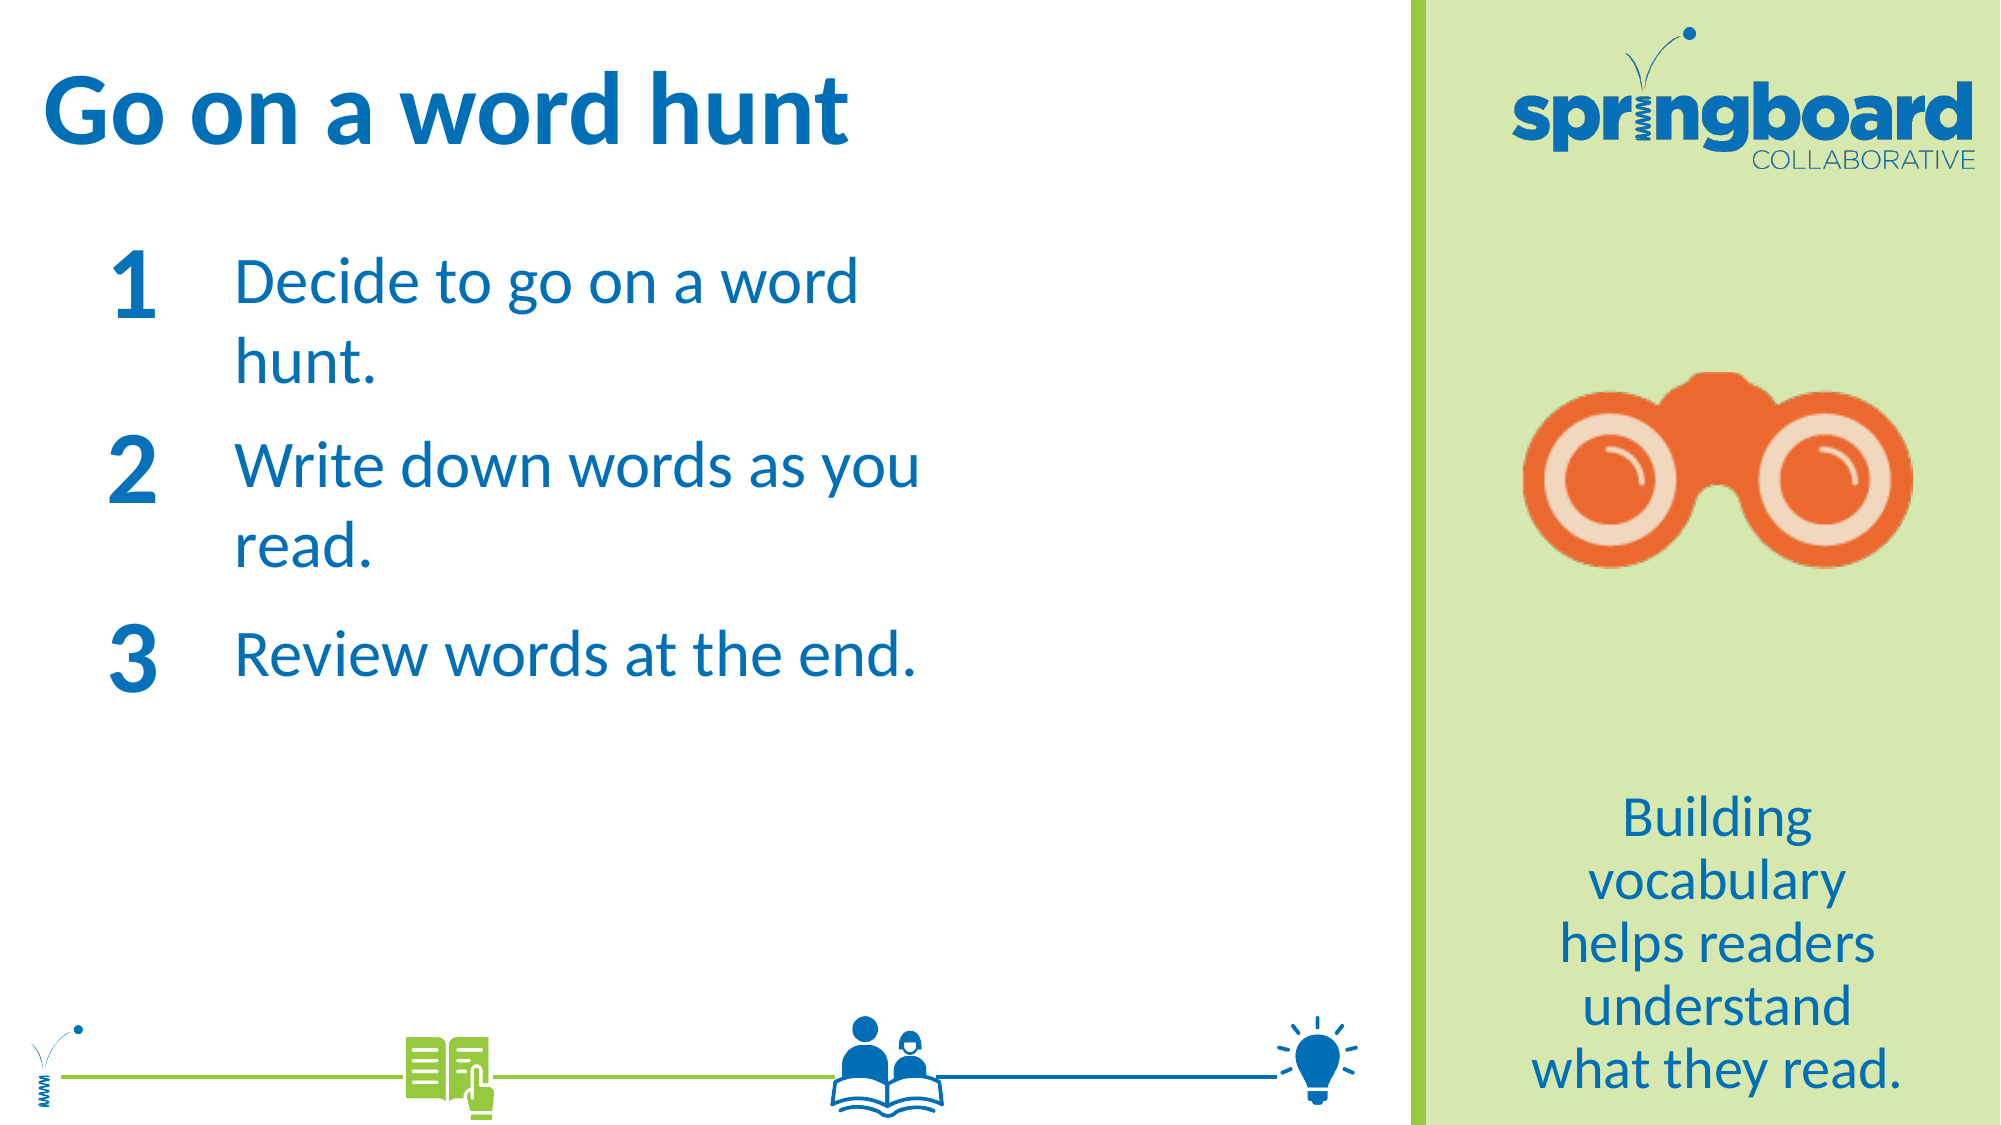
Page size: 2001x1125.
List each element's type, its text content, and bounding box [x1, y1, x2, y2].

list Write down words as you read. [219, 405, 1027, 574]
title 3 [61, 594, 219, 763]
list Review words at the end. [219, 594, 1027, 763]
picture [1522, 372, 1913, 570]
title 1 [61, 221, 220, 390]
picture [830, 1016, 944, 1118]
title 2 [61, 405, 219, 574]
picture [31, 1025, 83, 1107]
title Go on a word hunt [0, 0, 1416, 206]
list Building vocabulary helps readers understand what they read. [1512, 778, 1923, 1125]
picture [1512, 27, 1975, 169]
picture [406, 1037, 494, 1120]
picture [1277, 1016, 1358, 1105]
list Decide to go on a word hunt. [220, 221, 1027, 390]
